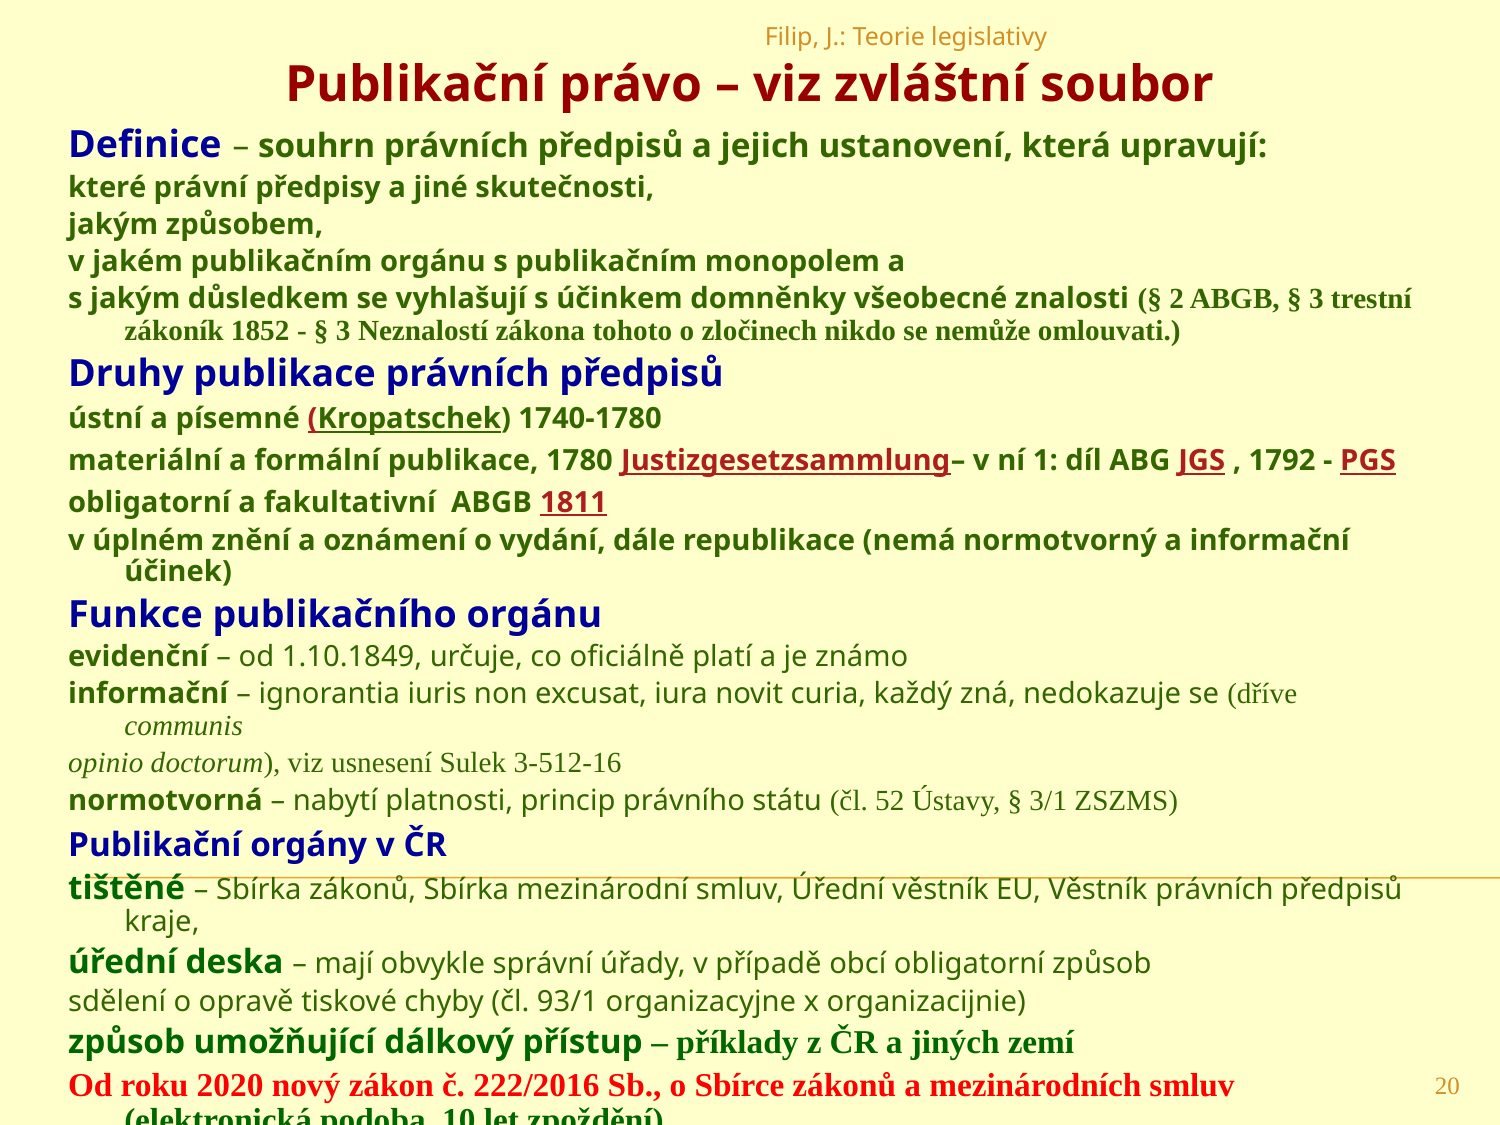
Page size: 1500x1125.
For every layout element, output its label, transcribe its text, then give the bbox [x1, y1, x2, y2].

list Definice – souhrn právních předpisů a jejich ustanovení, která upravují: které právní předpisy a jiné skutečnosti, jakým způsobem, v jakém publikačním orgánu s publikačním monopolem a s jakým důsledkem se vyhlašují s účinkem domněnky všeobecné znalosti (§ 2 ABGB, § 3 trestní zákoník 1852 - § 3 Neznalostí zákona tohoto o zločinech nikdo se nemůže omlouvati.) Druhy publikace právních předpisů ústní a písemné (Kropatschek) 1740-1780 materiální a formální publikace, 1780 Justizgesetzsammlung– v ní 1: díl ABG JGS , 1792 - PGS obligatorní a fakultativní ABGB 1811 v úplném znění a oznámení o vydání, dále republikace (nemá normotvorný a informační účinek) Funkce publikačního orgánu evidenční – od 1.10.1849, určuje, co oficiálně platí a je známo informační – ignorantia iuris non excusat, iura novit curia, každý zná, nedokazuje se (dříve communis opinio doctorum), viz usnesení Sulek 3-512-16 normotvorná – nabytí platnosti, princip právního státu (čl. 52 Ústavy, § 3/1 ZSZMS) Publikační orgány v ČR tištěné – Sbírka zákonů, Sbírka mezinárodní smluv, Úřední věstník EU, Věstník právních předpisů kraje, úřední deska – mají obvykle správní úřady, v případě obcí obligatorní způsob sdělení o opravě tiskové chyby (čl. 93/1 organizacyjne x organizacijnie) způsob umožňující dálkový přístup – příklady z ČR a jiných zemí Od roku 2020 nový zákon č. 222/2016 Sb., o Sbírce zákonů a mezinárodních smluv (elektronická podoba, 10 let zpoždění) [53, 113, 1436, 1106]
title Publikační právo – viz zvláštní soubor [112, 0, 1388, 113]
slide_number 20 [1436, 1061, 1475, 1103]
